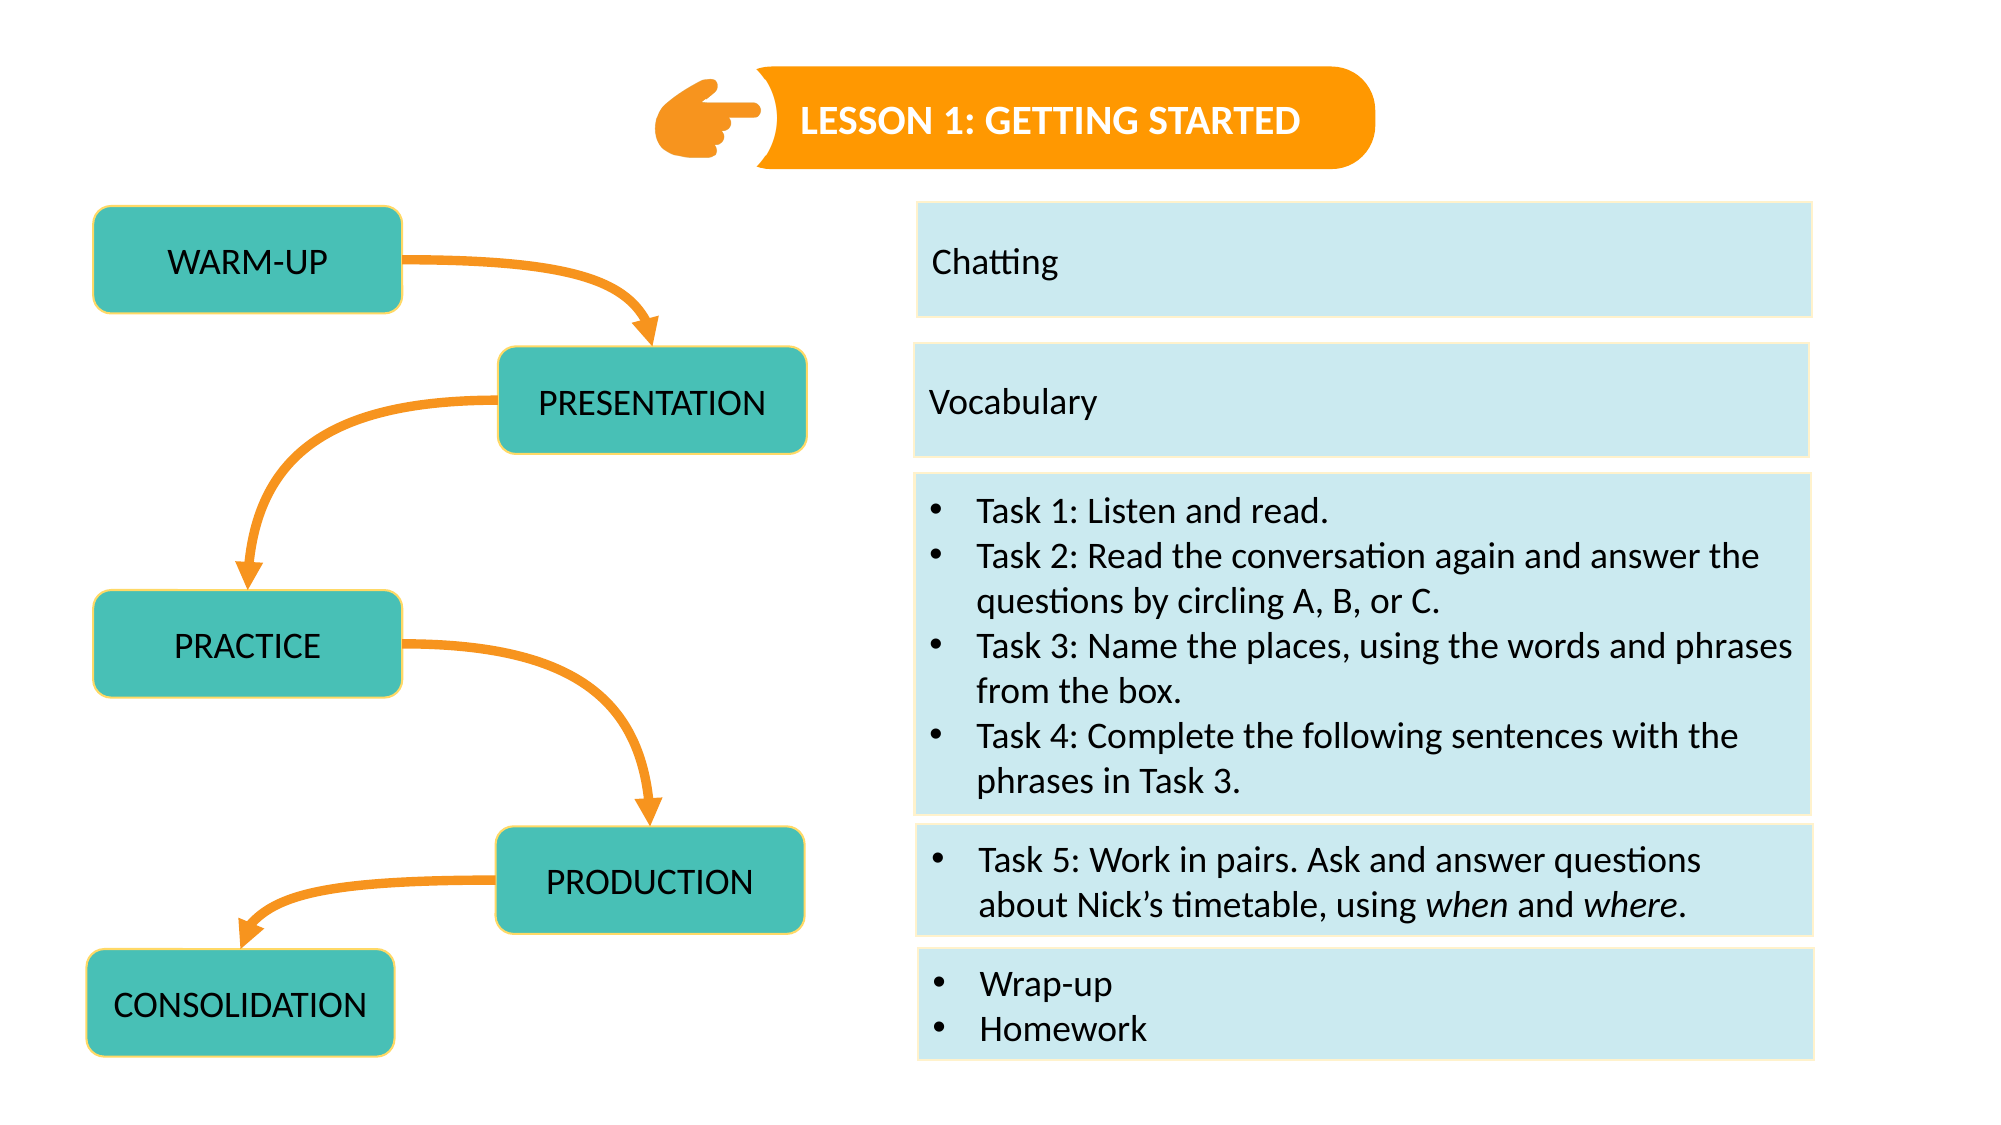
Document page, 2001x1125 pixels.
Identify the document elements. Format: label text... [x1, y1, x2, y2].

text_box Vocabulary [913, 342, 1809, 458]
text_box Task 5: Work in pairs. Ask and answer questions about Nick’s timetable, using when and where. [916, 823, 1813, 937]
text_box PRODUCTION [495, 826, 805, 934]
text_box CONSOLIDATION [86, 949, 395, 1057]
text_box [749, 287, 1105, 427]
text_box WARM-UP [93, 205, 403, 314]
picture [627, 42, 787, 194]
text_box [791, 150, 1368, 170]
text_box Chatting [916, 202, 1813, 318]
text_box [791, 66, 1368, 85]
text_box Task 1: Listen and read. Task 2: Read the conversation again and answer the questions by circling A, B, or C. Task 3: Name the places, using the words and phrases from the box. Task 4: Complete the following sentences with the phrases in Task 3. [914, 472, 1811, 815]
text_box PRESENTATION [497, 346, 807, 454]
text_box Wrap-up Homework [917, 947, 1815, 1060]
text_box PRACTICE [93, 590, 403, 698]
text_box [652, 834, 916, 974]
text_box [247, 399, 499, 591]
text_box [401, 259, 653, 347]
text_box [240, 879, 496, 950]
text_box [401, 643, 651, 827]
text_box LESSON 1: GETTING STARTED [791, 85, 1376, 150]
